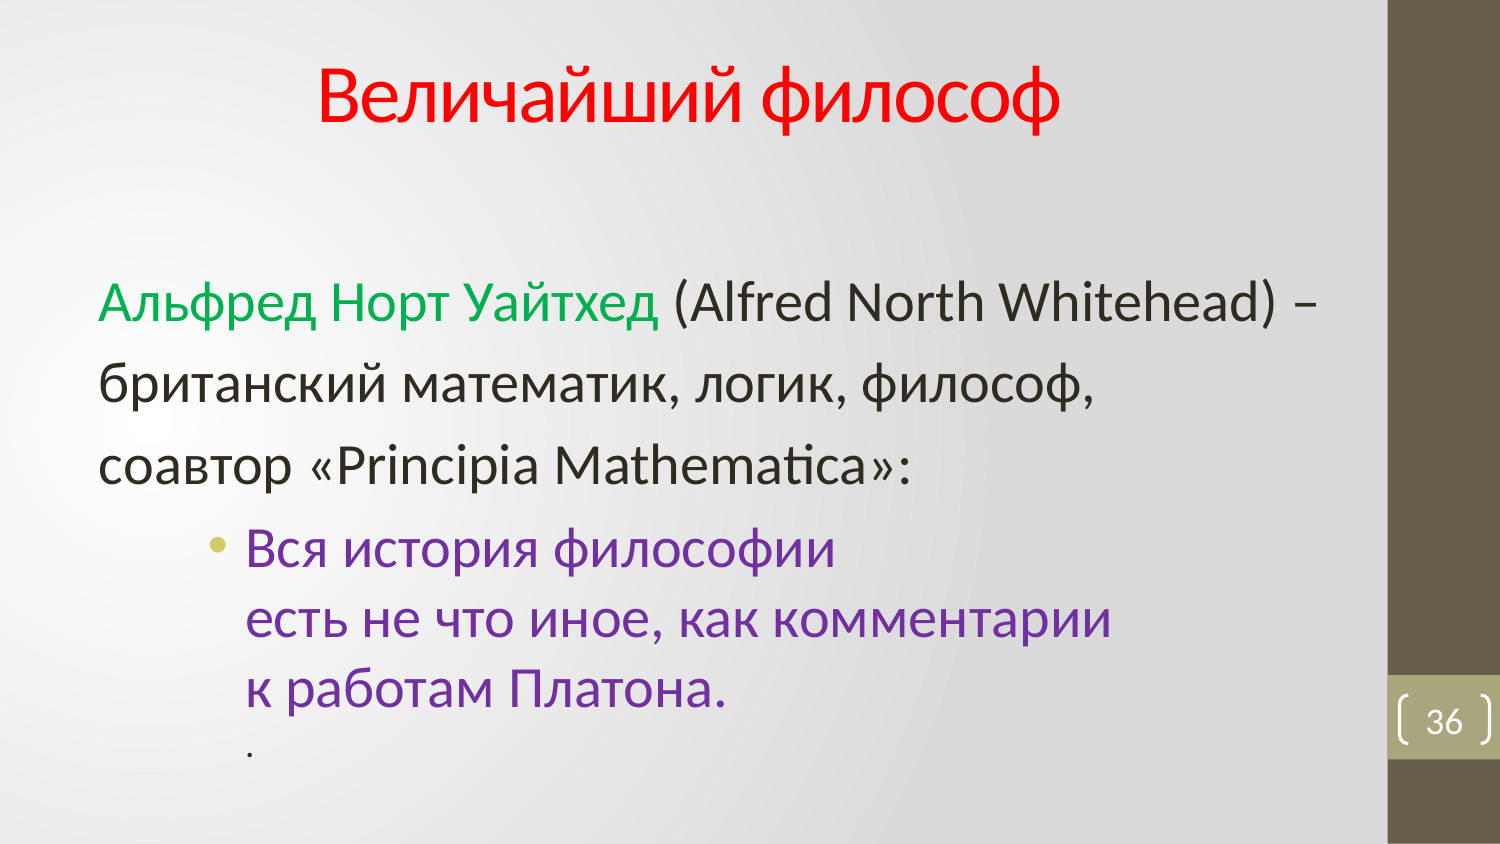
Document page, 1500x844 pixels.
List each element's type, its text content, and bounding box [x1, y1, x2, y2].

slide_number 36 [1397, 693, 1492, 746]
list Альфред Норт Уайтхед (Alfred North Whitehead) – британский математик, логик, философ, соавтор «Principia Mathematica»: Вся история философии есть не что иное, как комментарии к работам Платона. . [64, 173, 1376, 812]
title Величайший философ [64, 32, 1315, 146]
